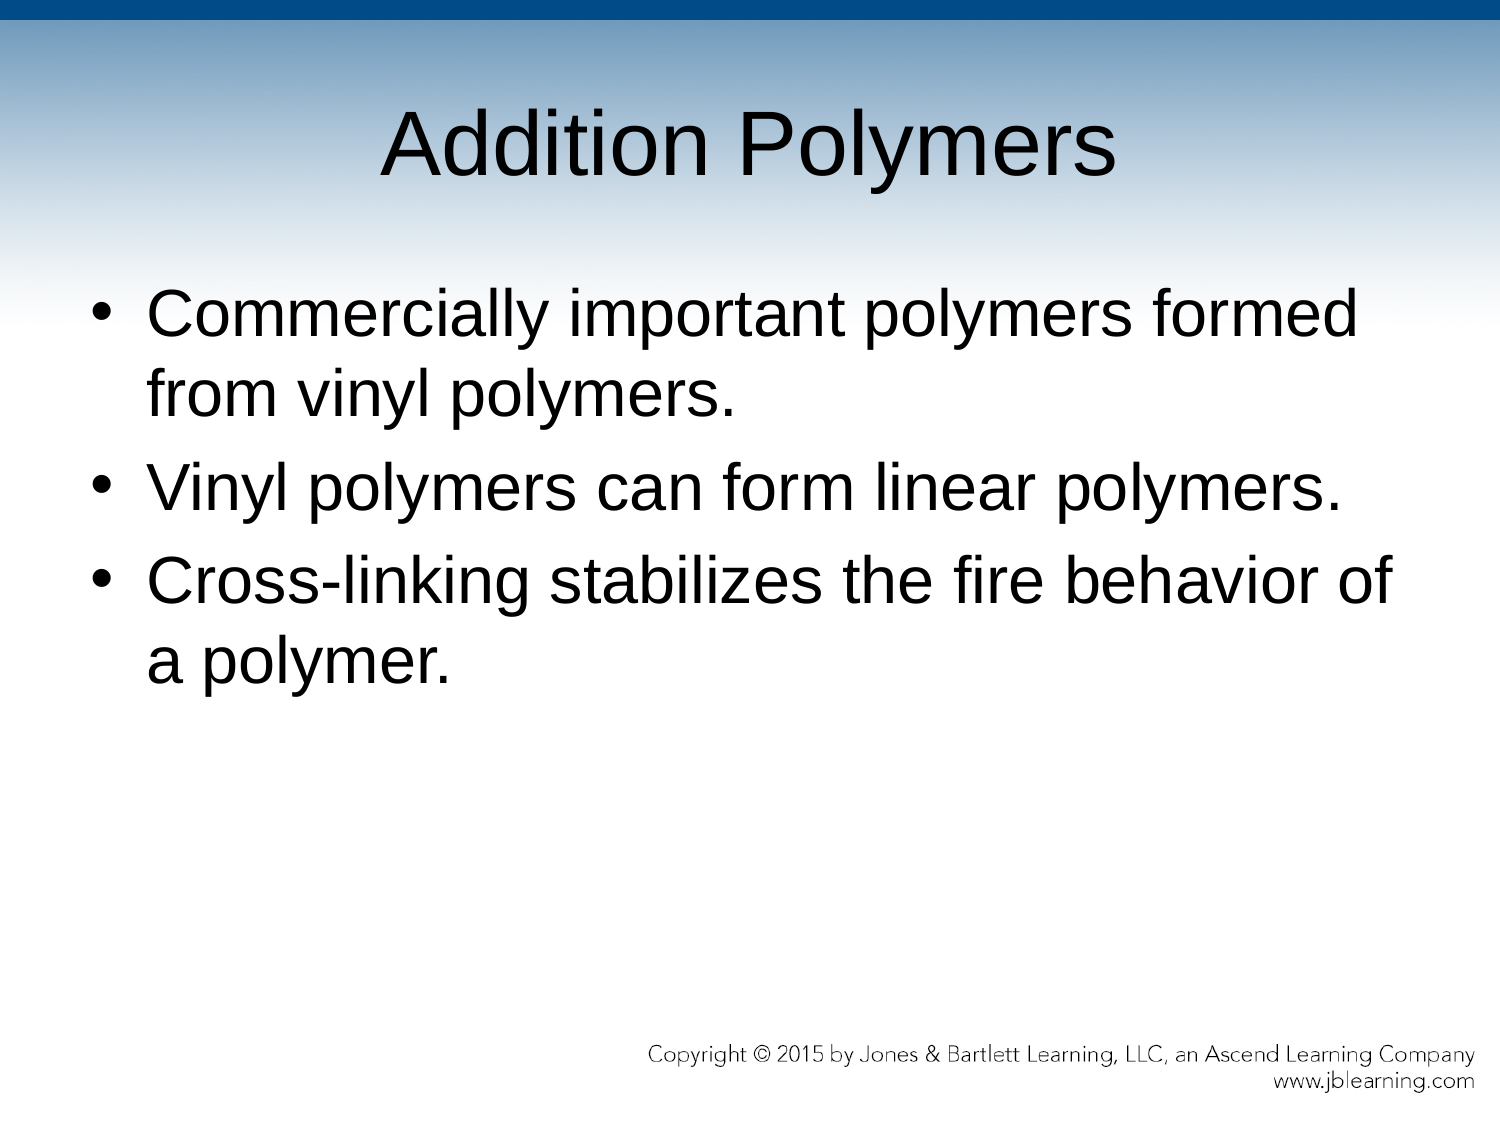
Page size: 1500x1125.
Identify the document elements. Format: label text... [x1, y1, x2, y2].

title Addition Polymers [75, 45, 1425, 233]
picture [0, 0, 1500, 1125]
list Commercially important polymers formed from vinyl polymers. Vinyl polymers can form linear polymers. Cross-linking stabilizes the fire behavior of a polymer. [75, 262, 1425, 1005]
